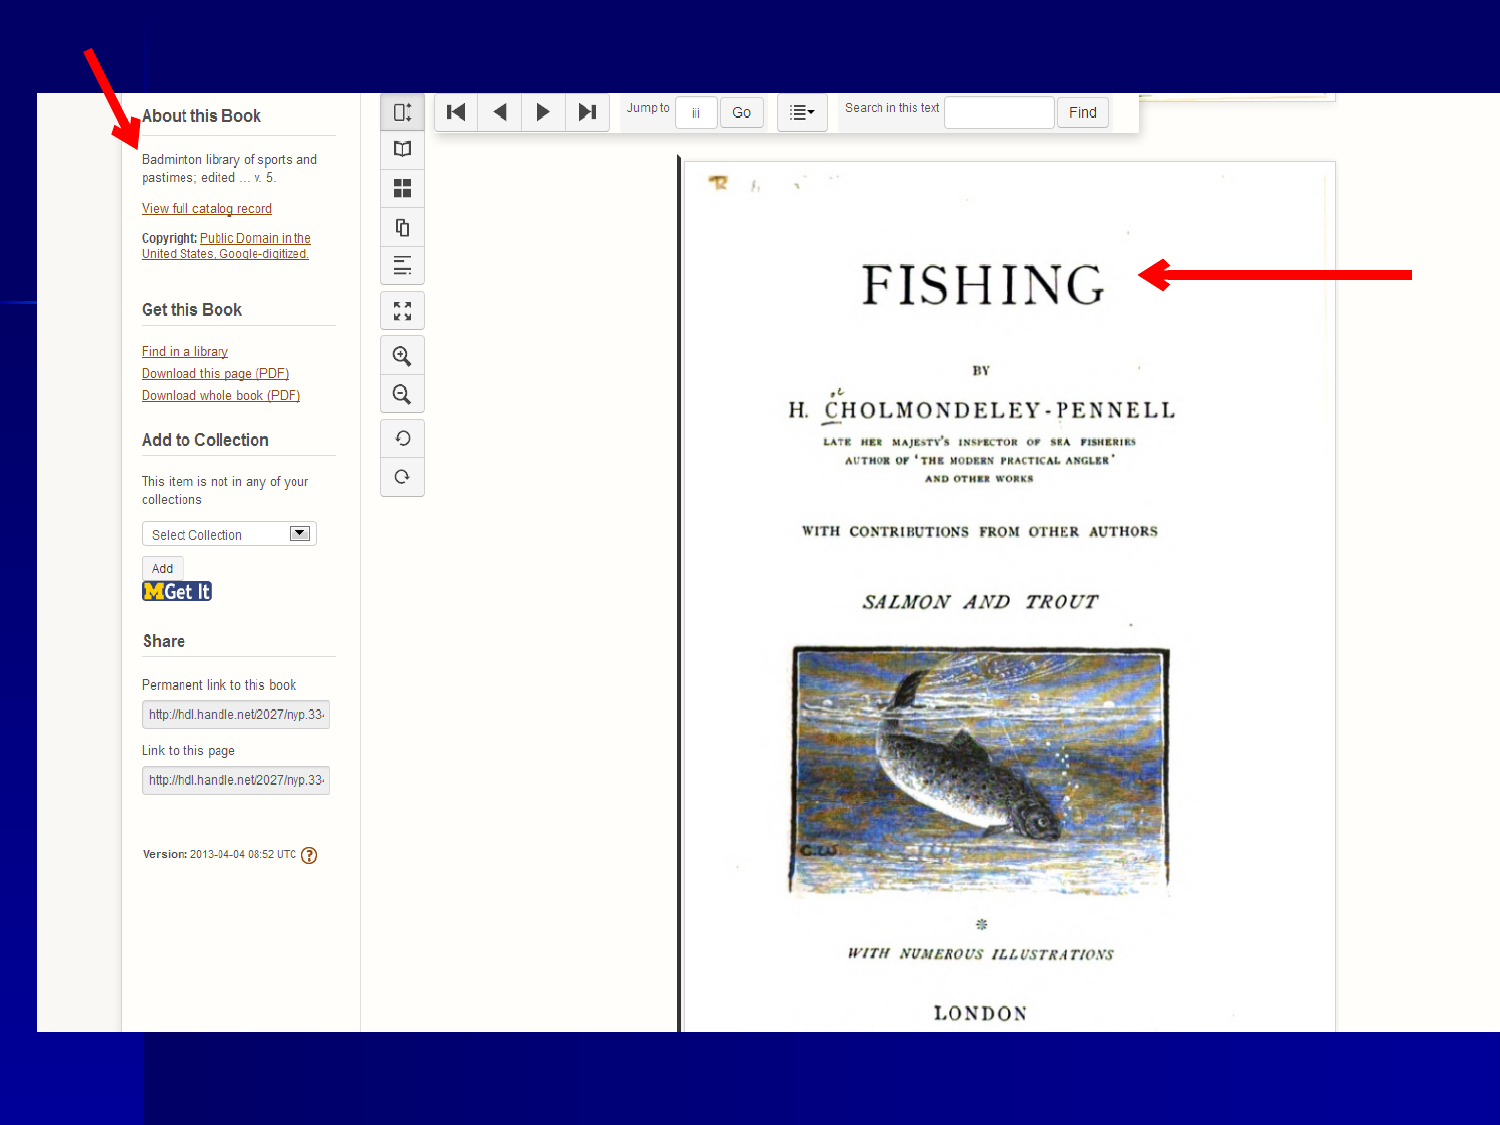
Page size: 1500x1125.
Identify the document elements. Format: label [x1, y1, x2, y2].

picture [37, 92, 1500, 1033]
text_box [87, 49, 138, 151]
